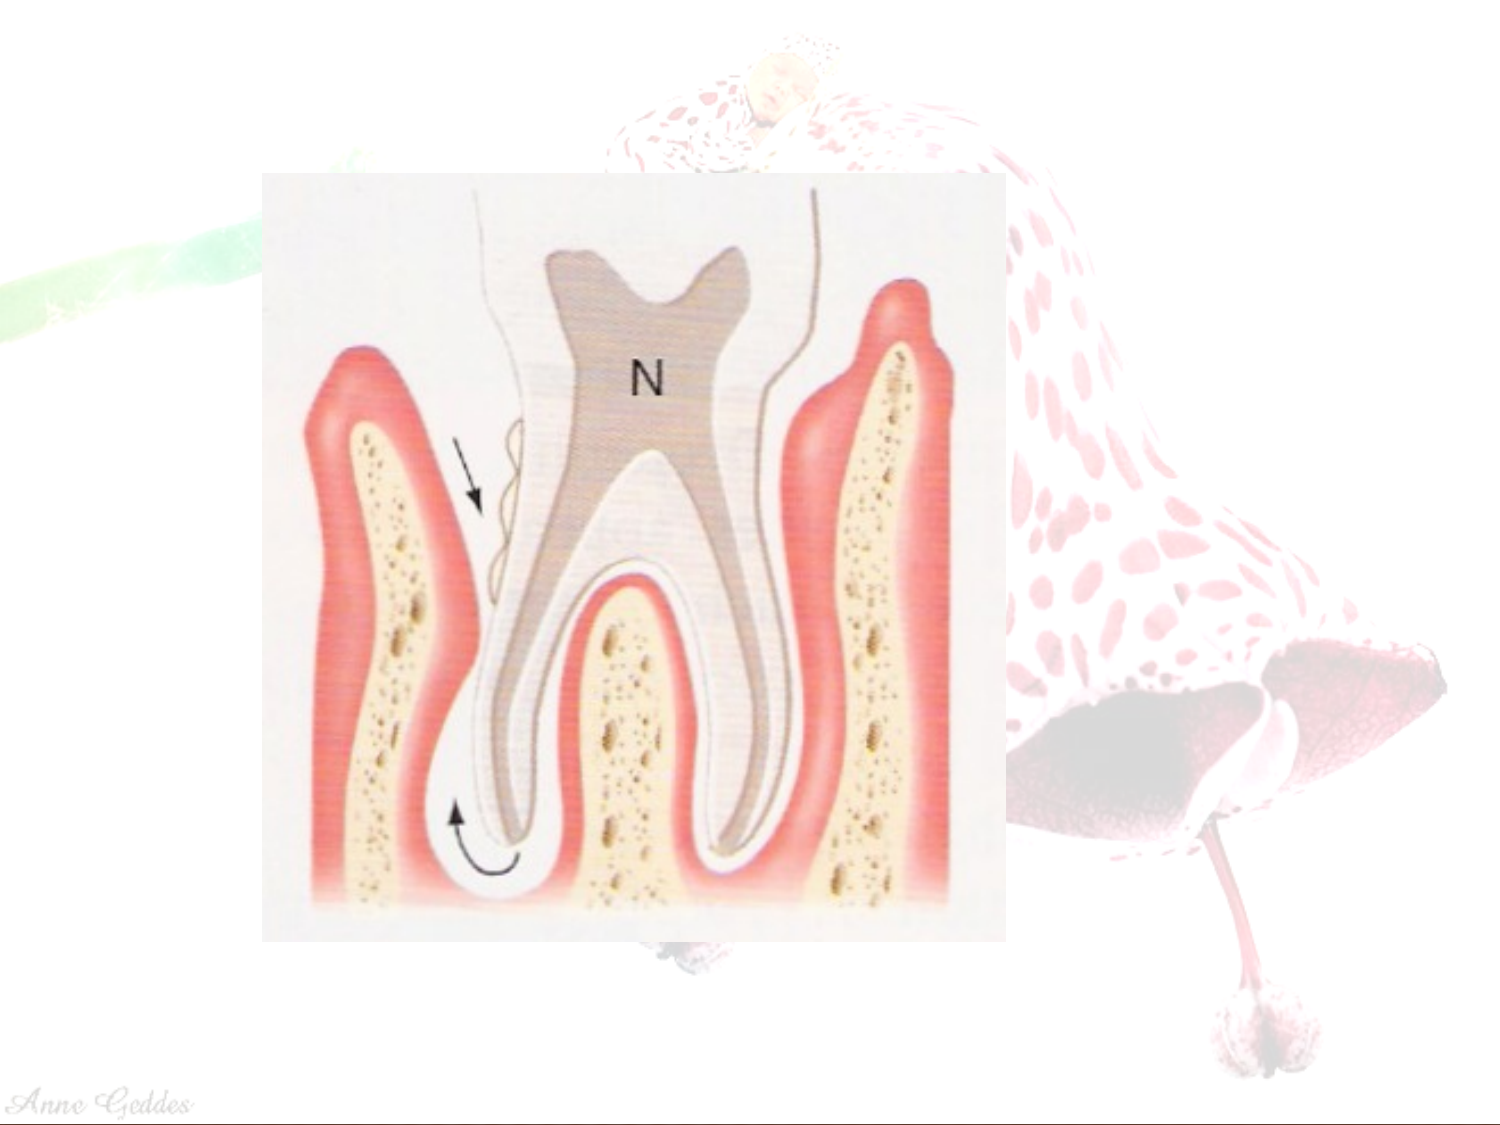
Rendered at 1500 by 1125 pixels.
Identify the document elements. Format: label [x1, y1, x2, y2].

list [262, 173, 1006, 942]
